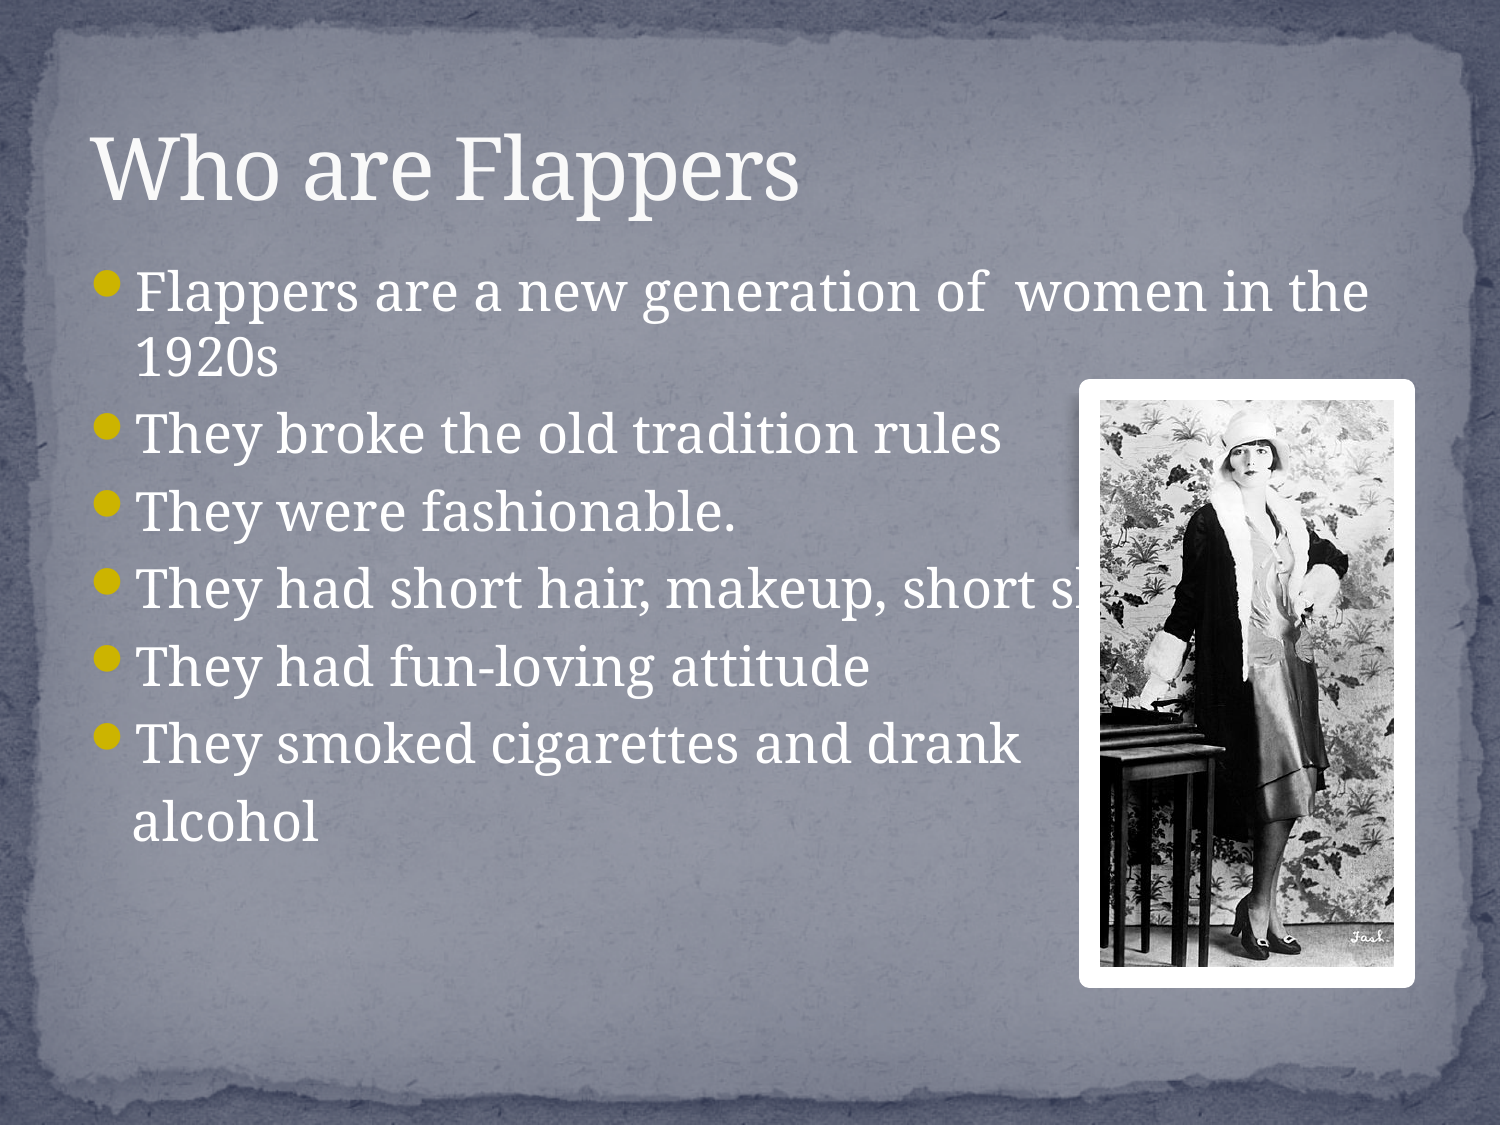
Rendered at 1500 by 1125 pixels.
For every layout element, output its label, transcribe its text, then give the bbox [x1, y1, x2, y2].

title Who are Flappers [74, 24, 1425, 225]
list Flappers are a new generation of women in the 1920s They broke the old tradition rules They were fashionable. They had short hair, makeup, short skits They had fun-loving attitude They smoked cigarettes and drank alcohol [75, 249, 1425, 1000]
picture [1100, 400, 1394, 967]
